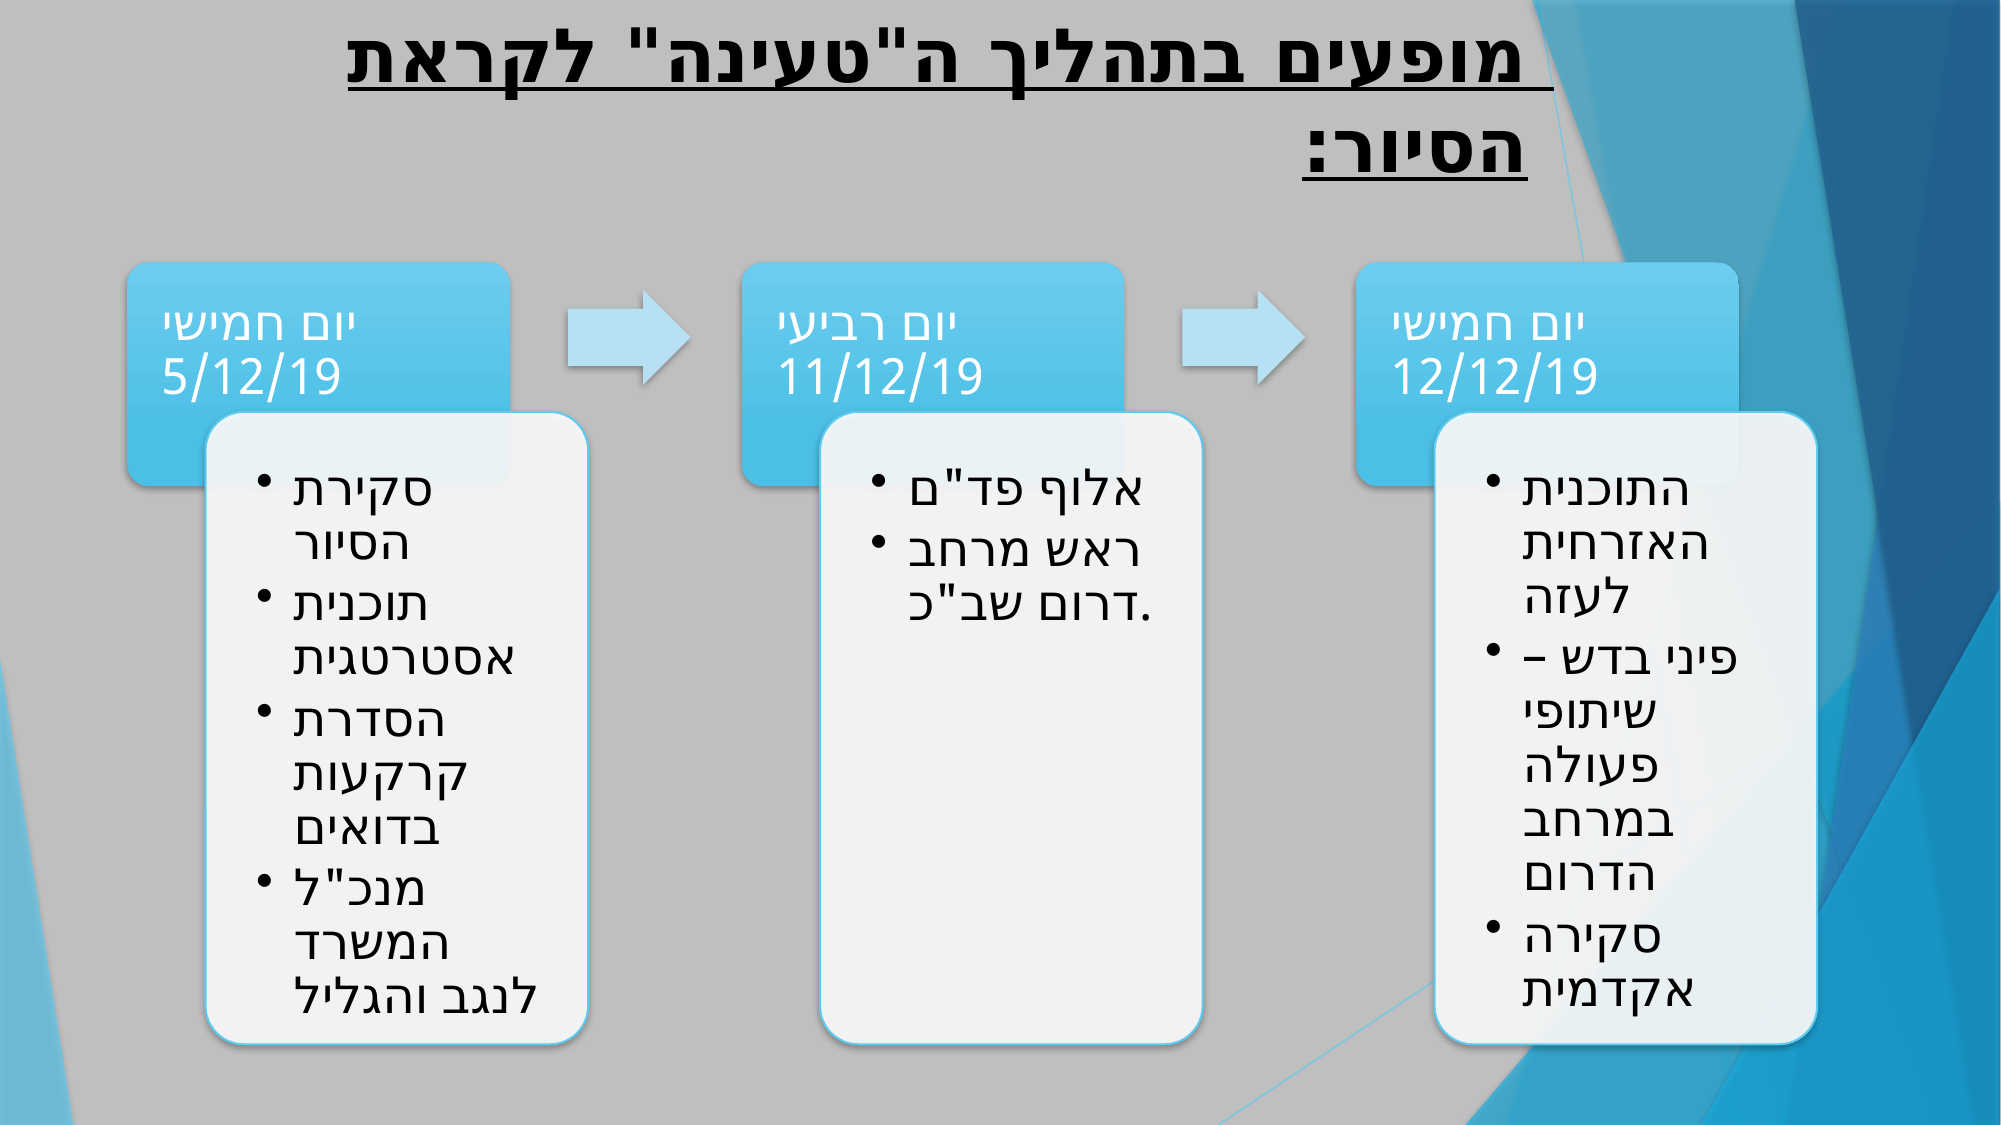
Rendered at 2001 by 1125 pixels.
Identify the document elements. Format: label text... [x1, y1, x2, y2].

text_box מופעים בתהליך ה"טעינה" לקראת הסיור: [184, 0, 1543, 148]
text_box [125, 149, 1819, 1125]
